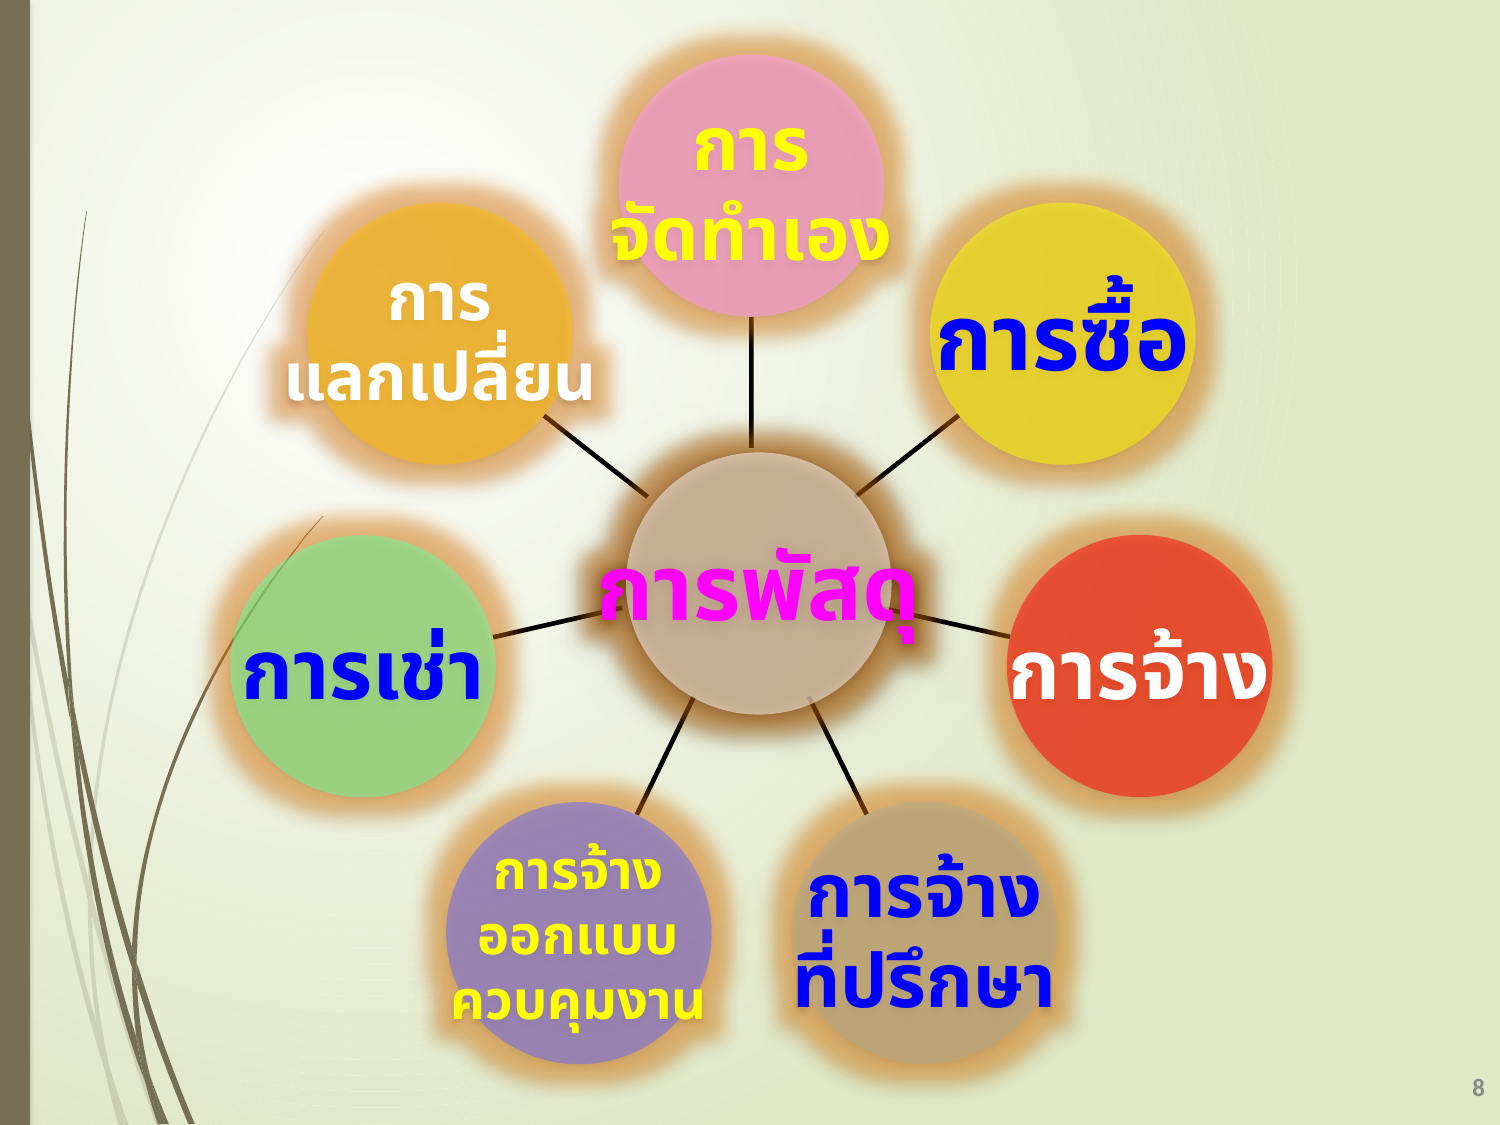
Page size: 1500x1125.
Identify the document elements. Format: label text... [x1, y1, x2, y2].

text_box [229, 54, 1273, 1065]
slide_number 8 [1149, 1046, 1500, 1125]
